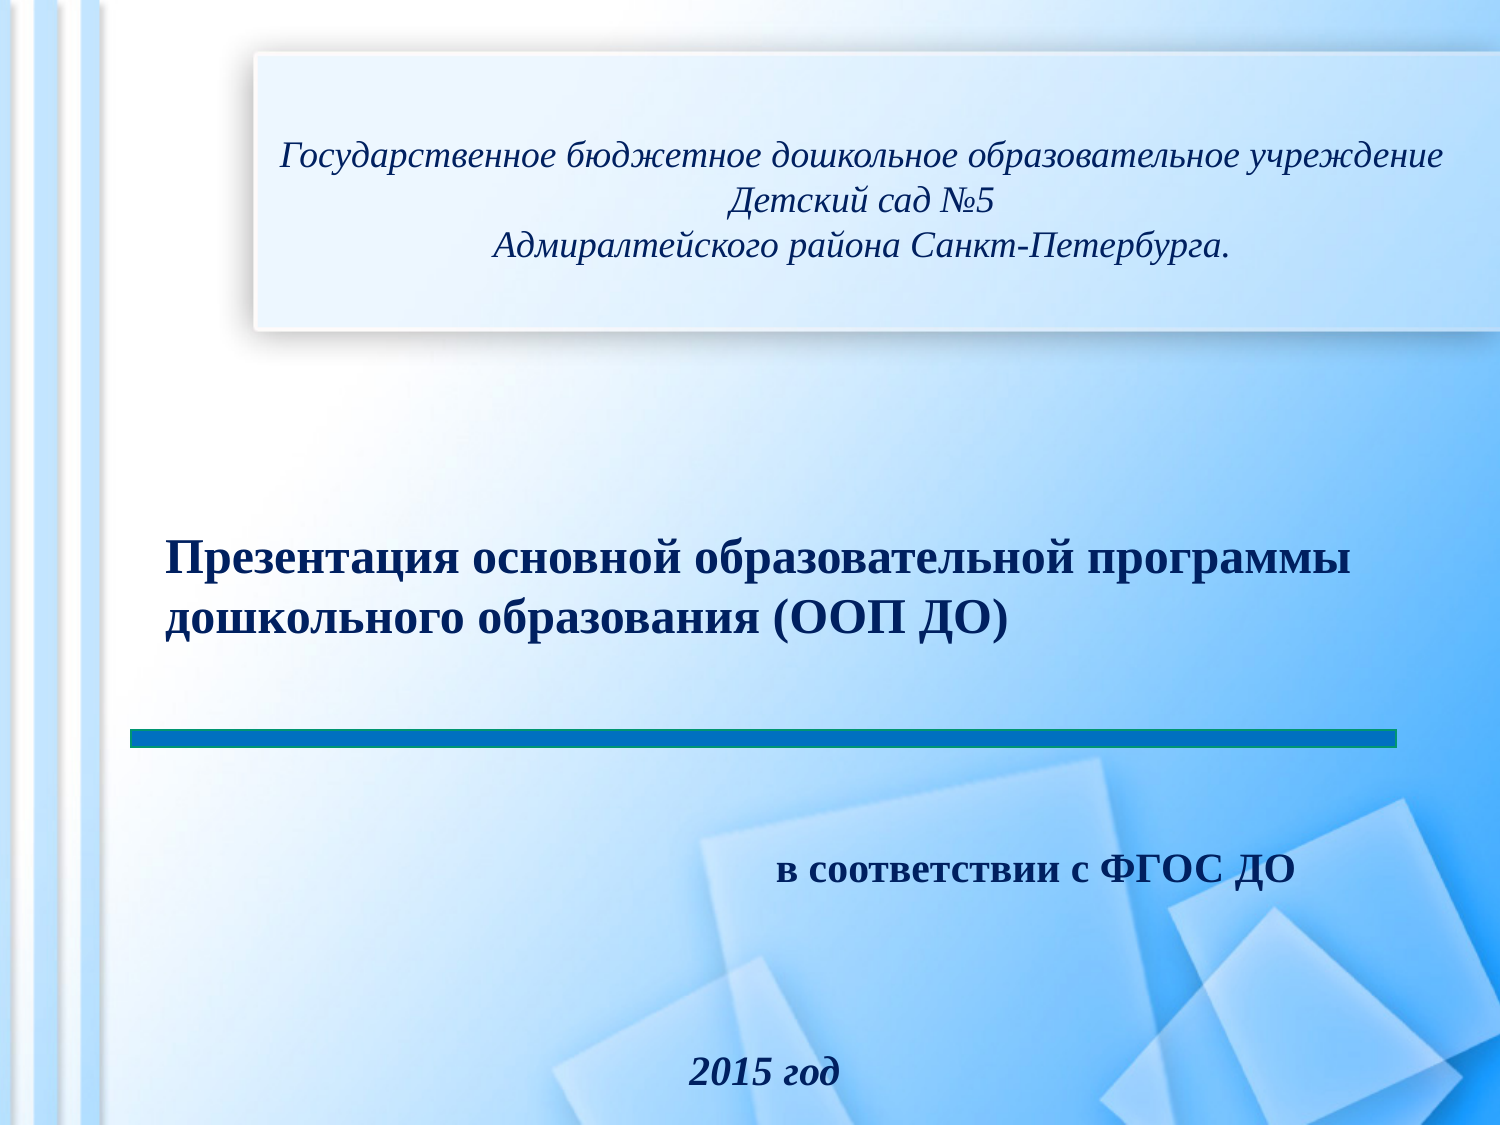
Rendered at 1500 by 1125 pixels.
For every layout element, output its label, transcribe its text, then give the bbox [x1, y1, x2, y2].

picture [0, 0, 1500, 1125]
text_box [130, 729, 1397, 748]
text_box в соответствии с ФГОС ДО [748, 824, 1312, 900]
title Государственное бюджетное дошкольное образовательное учреждение Детский сад №5 Адмиралтейского района Санкт-Петербурга. [225, 126, 1500, 314]
text_box 2015 год [674, 1035, 856, 1101]
text_box Презентация основной образовательной программы дошкольного образования (ООП ДО) [137, 516, 1367, 711]
